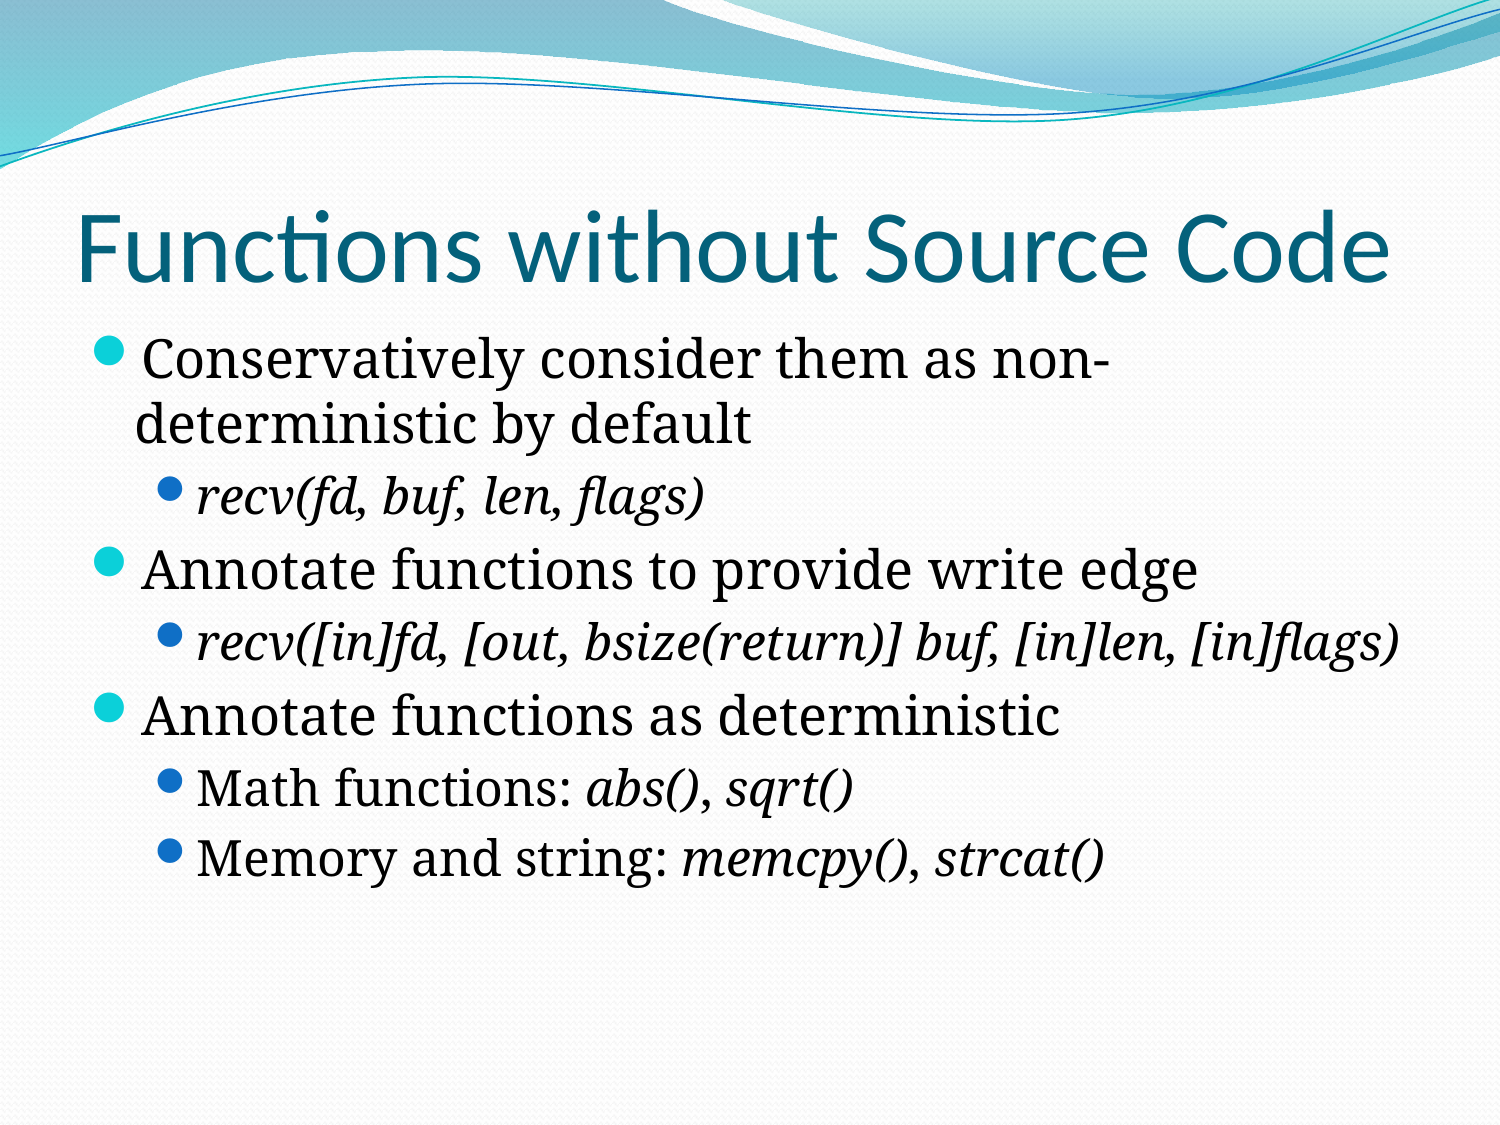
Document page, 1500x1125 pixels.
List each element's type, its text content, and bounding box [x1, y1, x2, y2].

list Conservatively consider them as non-deterministic by default recv(fd, buf, len, flags) Annotate functions to provide write edge recv([in]fd, [out, bsize(return)] buf, [in]len, [in]flags) Annotate functions as deterministic Math functions: abs(), sqrt() Memory and string: memcpy(), strcat() [75, 317, 1425, 1038]
title Functions without Source Code [75, 115, 1425, 303]
